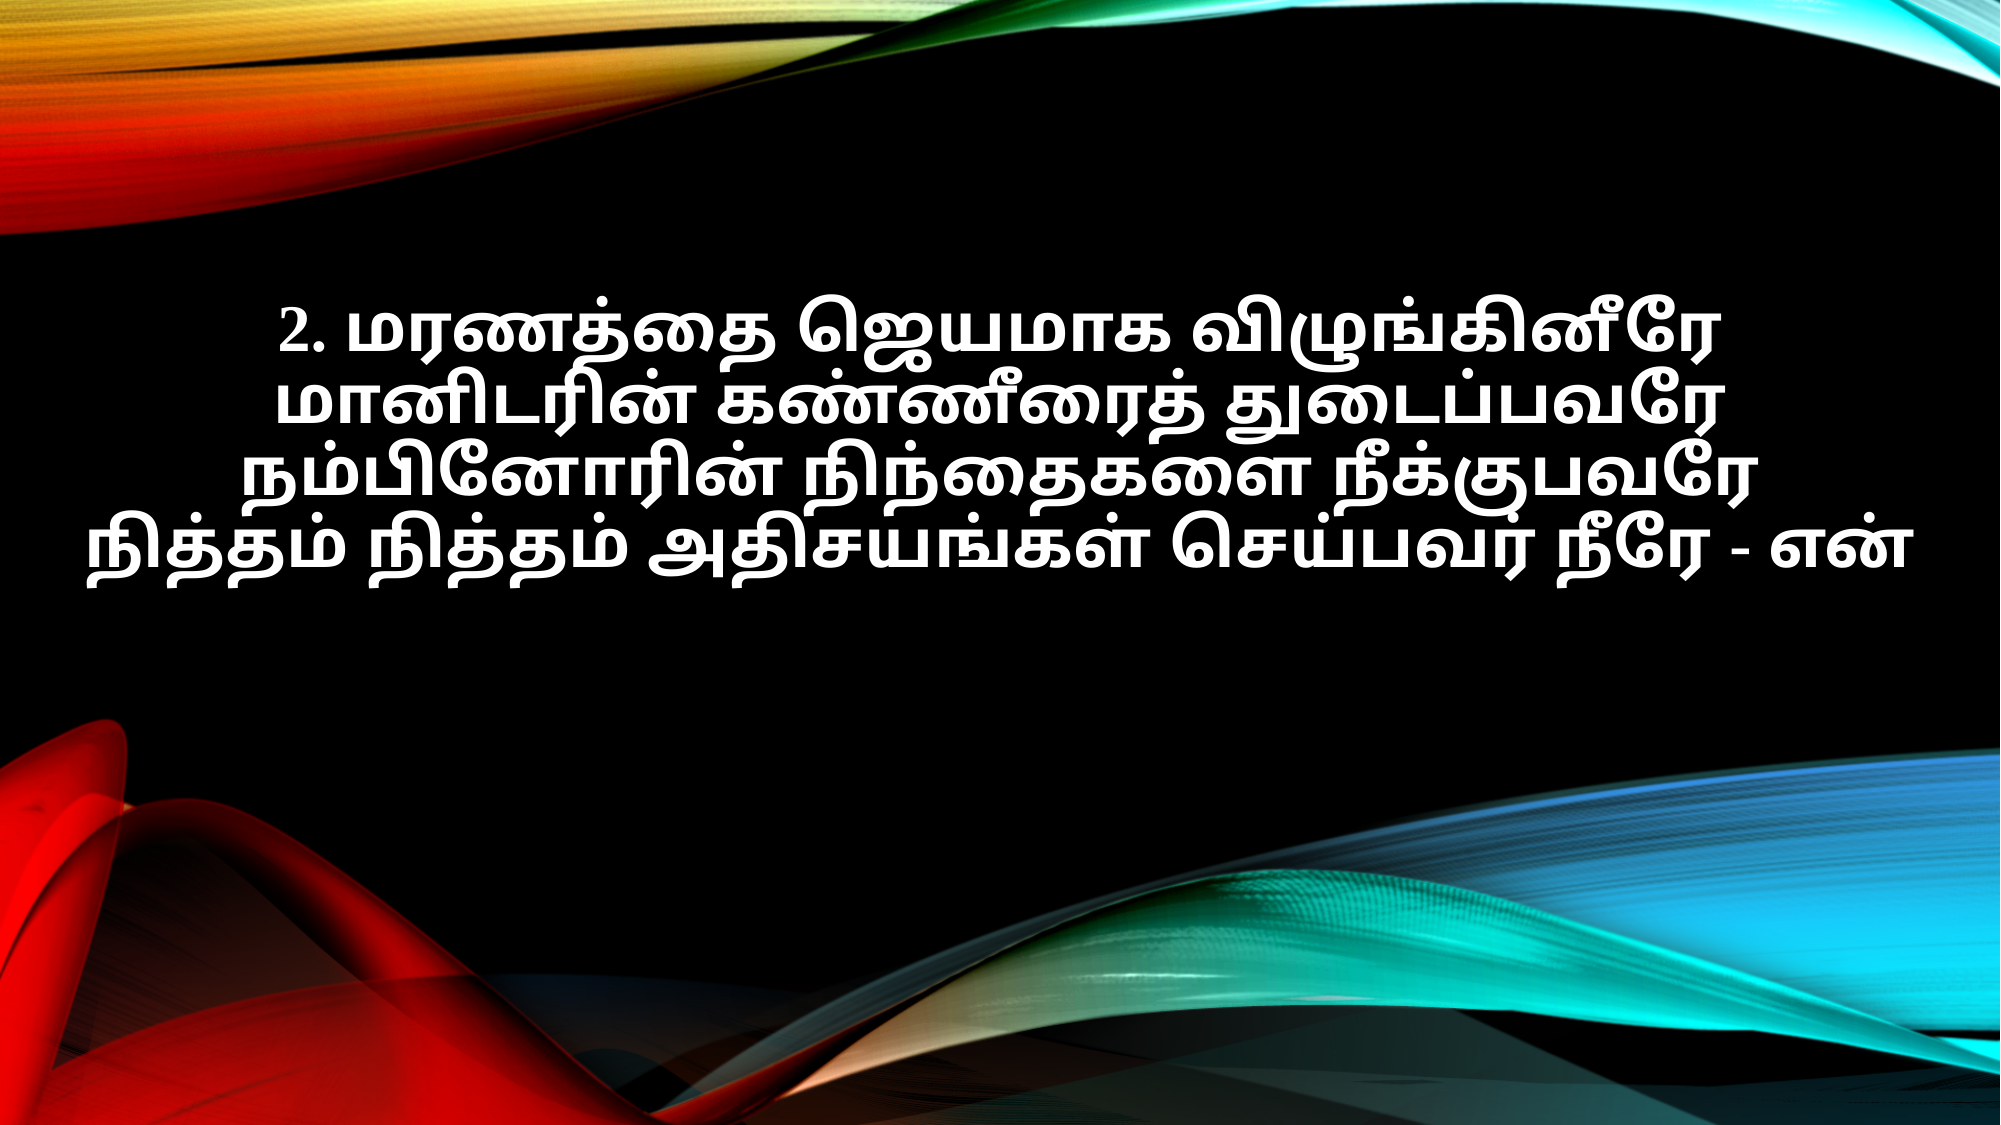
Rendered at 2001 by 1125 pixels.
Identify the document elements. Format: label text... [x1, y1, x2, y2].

subtitle 2. மரணத்தை ஜெயமாக விழுங்கினீரே மானிடரின் கண்ணீரைத் துடைப்பவரே நம்பினோரின் நிந்தைகளை நீக்குபவரே நித்தம் நித்தம் அதிசயங்கள் செய்பவர் நீரே - என் [0, 0, 2000, 1125]
